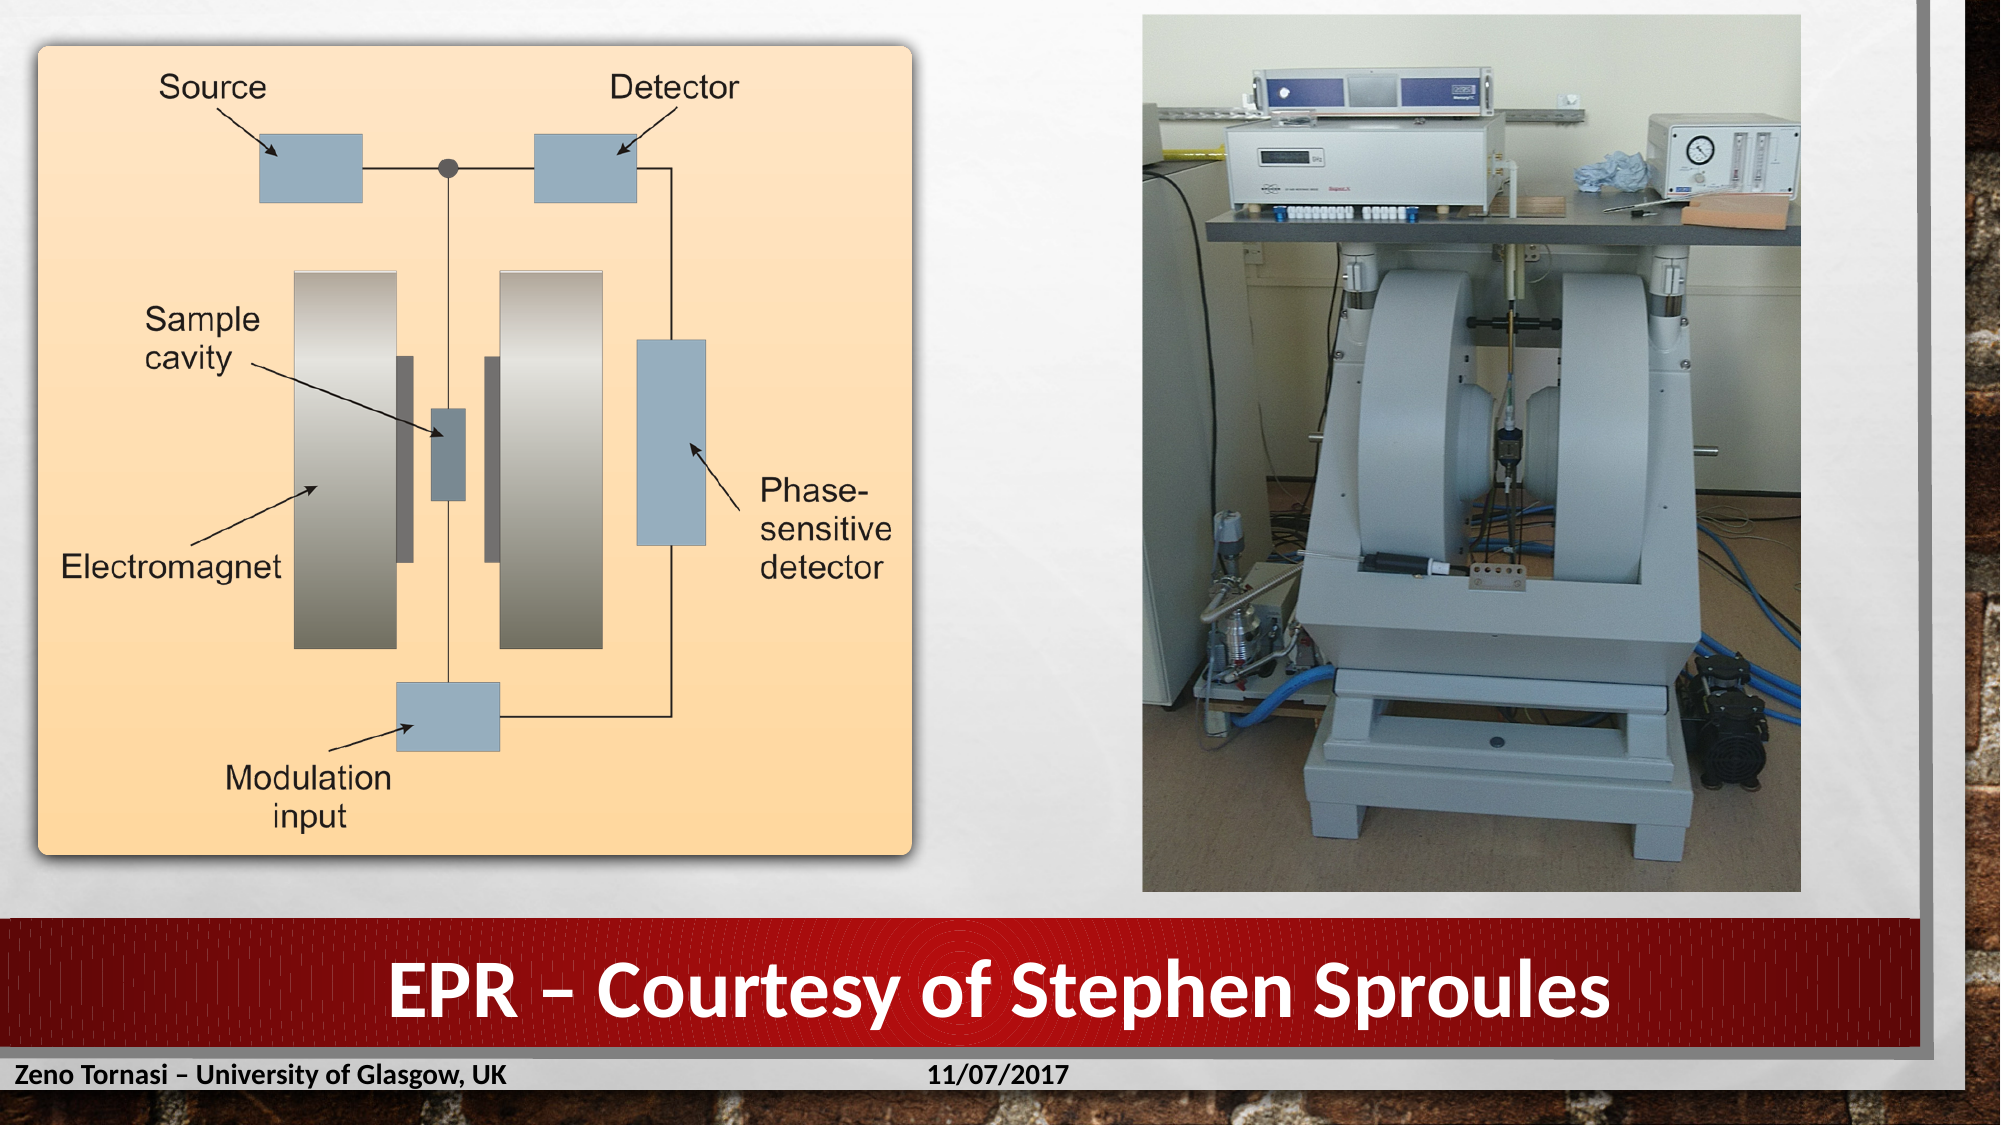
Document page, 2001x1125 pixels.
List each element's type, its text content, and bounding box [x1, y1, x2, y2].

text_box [37, 46, 913, 856]
picture [1032, 16, 1910, 891]
picture [0, 0, 2000, 1125]
text_box EPR – Courtesy of Stephen Sproules [372, 927, 1628, 1042]
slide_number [911, 1048, 1089, 1092]
footer Zeno Tornasi – University of Glasgow, UK [0, 1048, 782, 1092]
